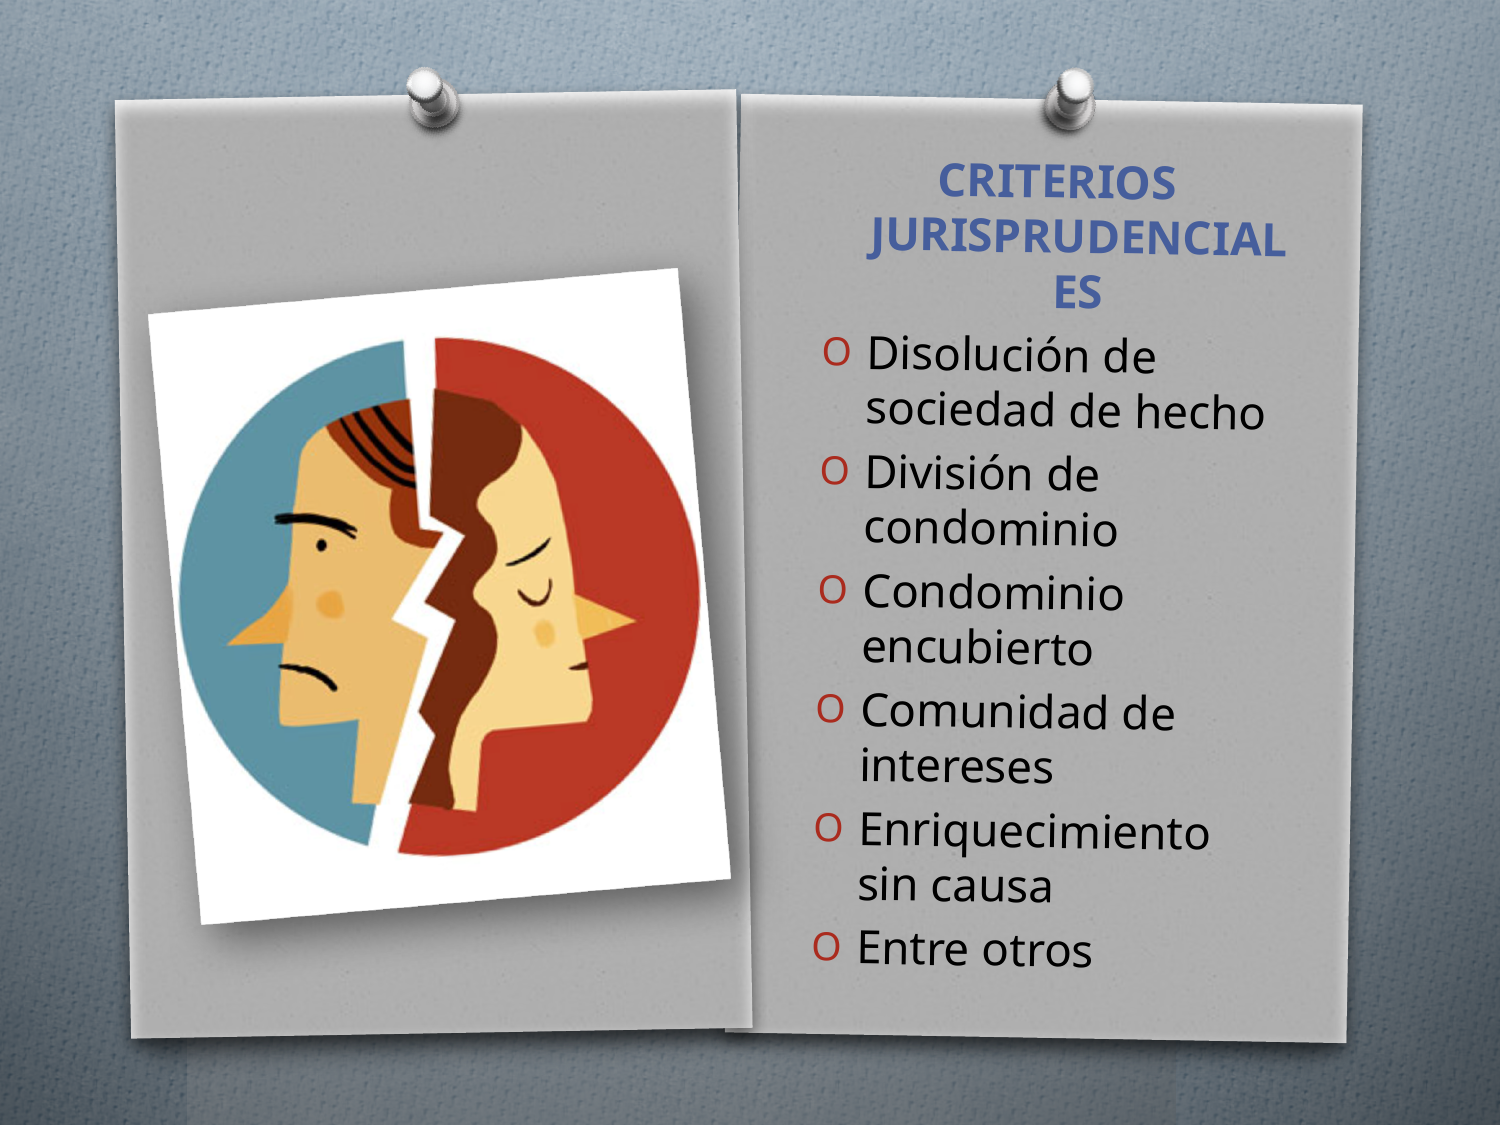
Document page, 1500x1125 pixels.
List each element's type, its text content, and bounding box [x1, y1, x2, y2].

picture [149, 269, 730, 924]
picture [375, 33, 497, 157]
list CRITERIOS JURISPRUDENCIALES Disolución de sociedad de hecho División de condominio Condominio encubierto Comunidad de intereses Enriquecimiento sin causa Entre otros [795, 137, 1306, 992]
picture [1016, 41, 1138, 142]
